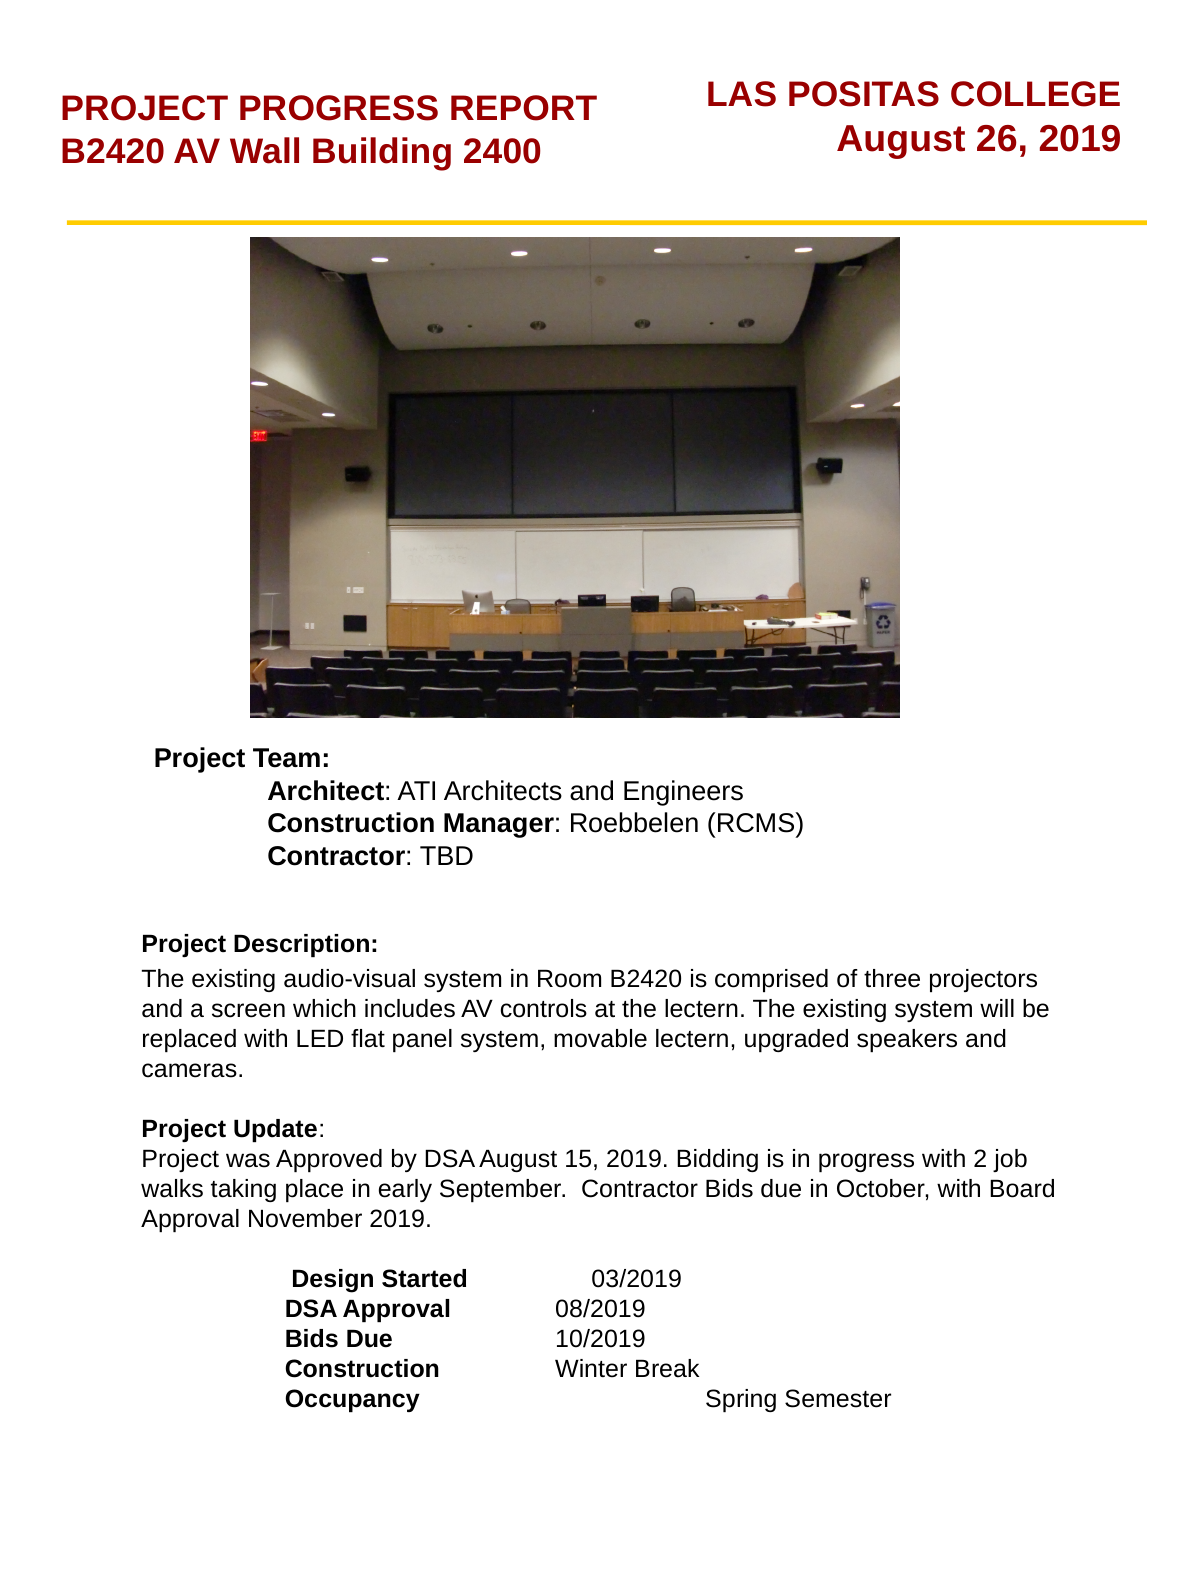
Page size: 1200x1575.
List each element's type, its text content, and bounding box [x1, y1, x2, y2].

text_box PROJECT PROGRESS REPORT B2420 AV Wall Building 2400 [44, 77, 797, 179]
text_box LAS POSITAS COLLEGE August 26, 2019 [584, 63, 1138, 167]
text_box Project Description: The existing audio-visual system in Room B2420 is comprised of three projectors and a screen which includes AV controls at the lectern. The existing system will be replaced with LED flat panel system, movable lectern, upgraded speakers and cameras. Project Update: Project was Approved by DSA August 15, 2019. Bidding is in progress with 2 job walks taking place in early September. Contractor Bids due in October, with Board Approval November 2019. Design Started 03/2019 DSA Approval 08/2019 Bids Due 10/2019 Construction Winter Break Occupancy Spring Semester [125, 894, 1075, 1420]
picture [250, 237, 901, 718]
text_box Project Team: Architect: ATI Architects and Engineers Construction Manager: Roebbelen (RCMS) Contractor: TBD [137, 732, 1043, 879]
